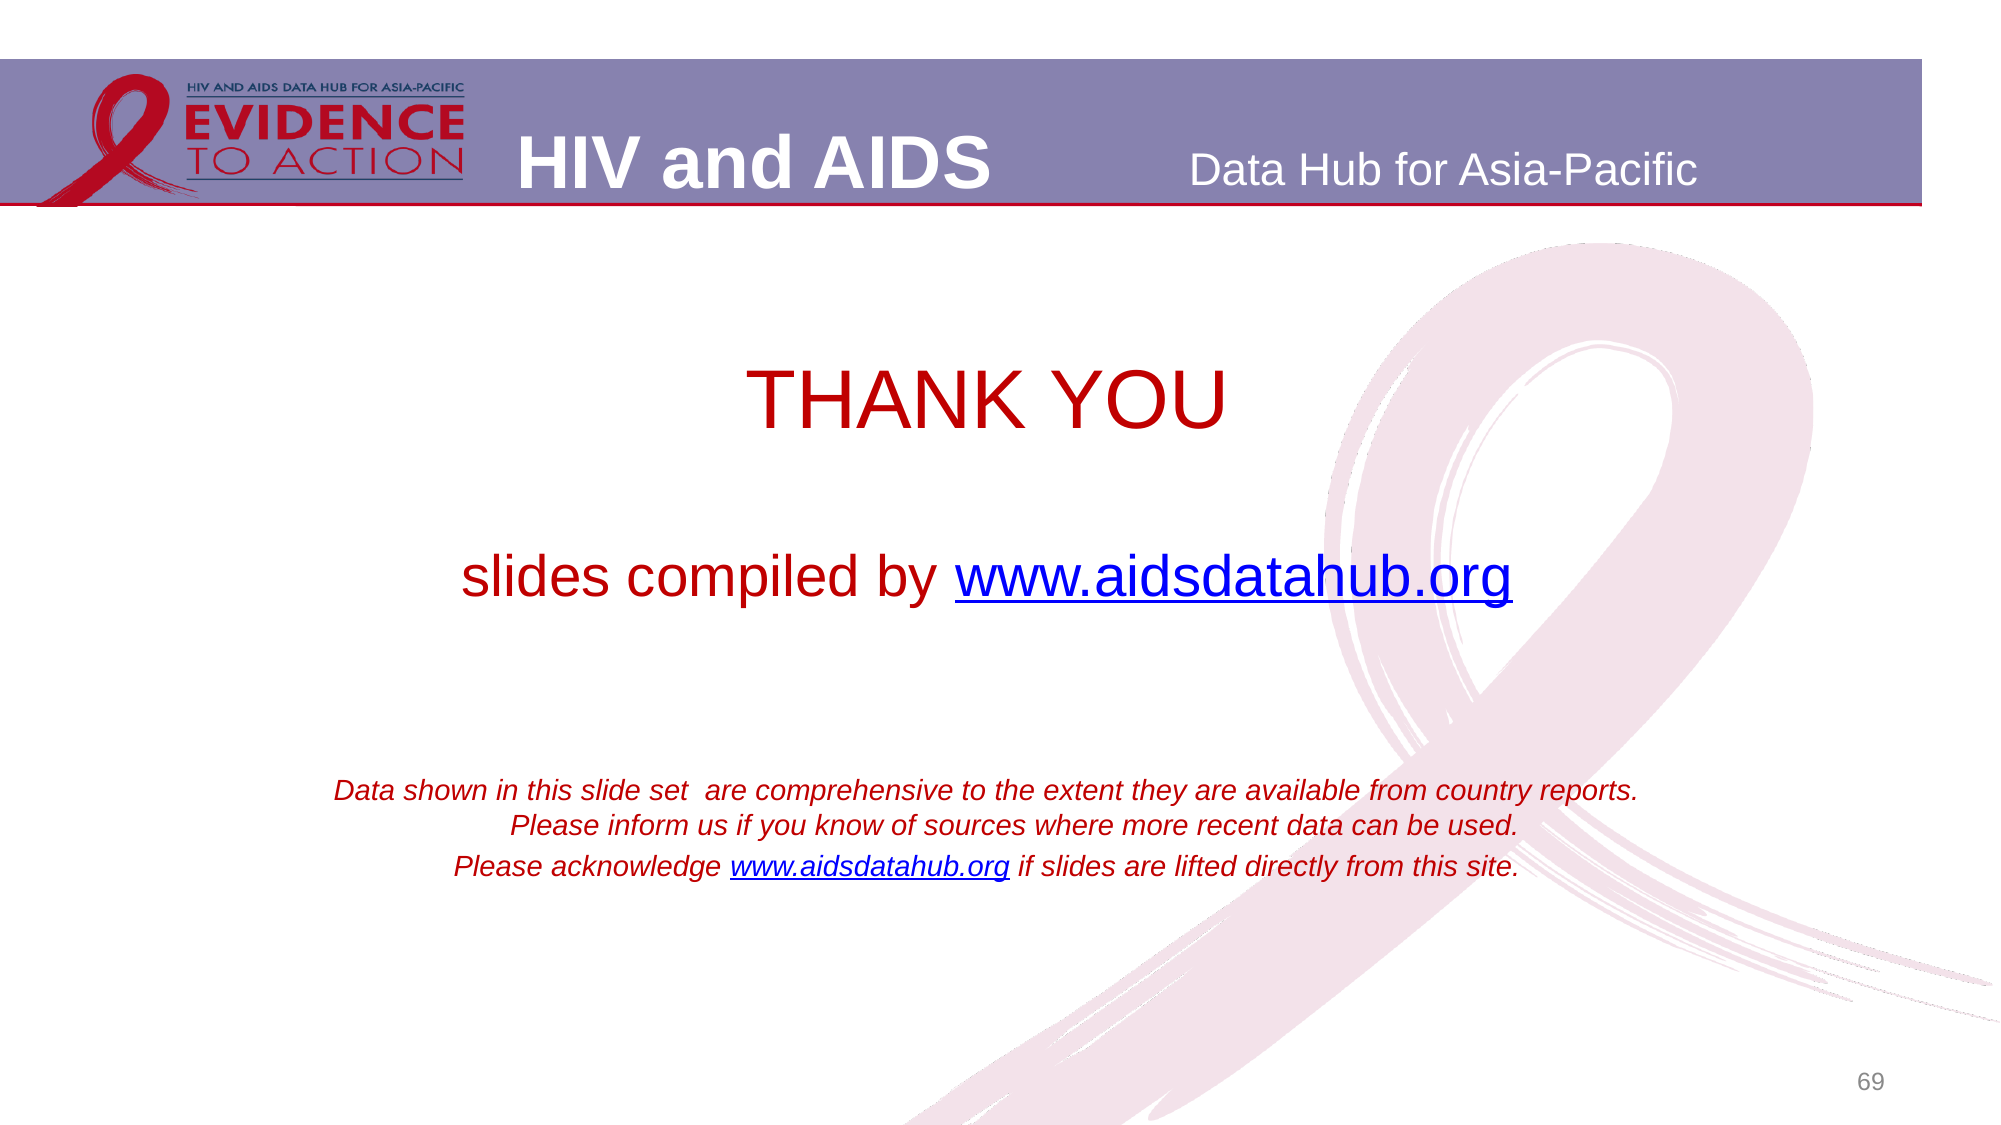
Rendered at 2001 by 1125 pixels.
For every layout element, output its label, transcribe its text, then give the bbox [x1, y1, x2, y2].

picture [706, 181, 2000, 1125]
text_box THANK YOU slides compiled by www.aidsdatahub.org Data shown in this slide set are comprehensive to the extent they are available from country reports. Please inform us if you know of sources where more recent data can be used. Please acknowledge www.aidsdatahub.org if slides are lifted directly from this site. [312, 337, 1663, 1075]
slide_number 69 [1781, 1042, 1900, 1103]
picture [11, 74, 469, 207]
